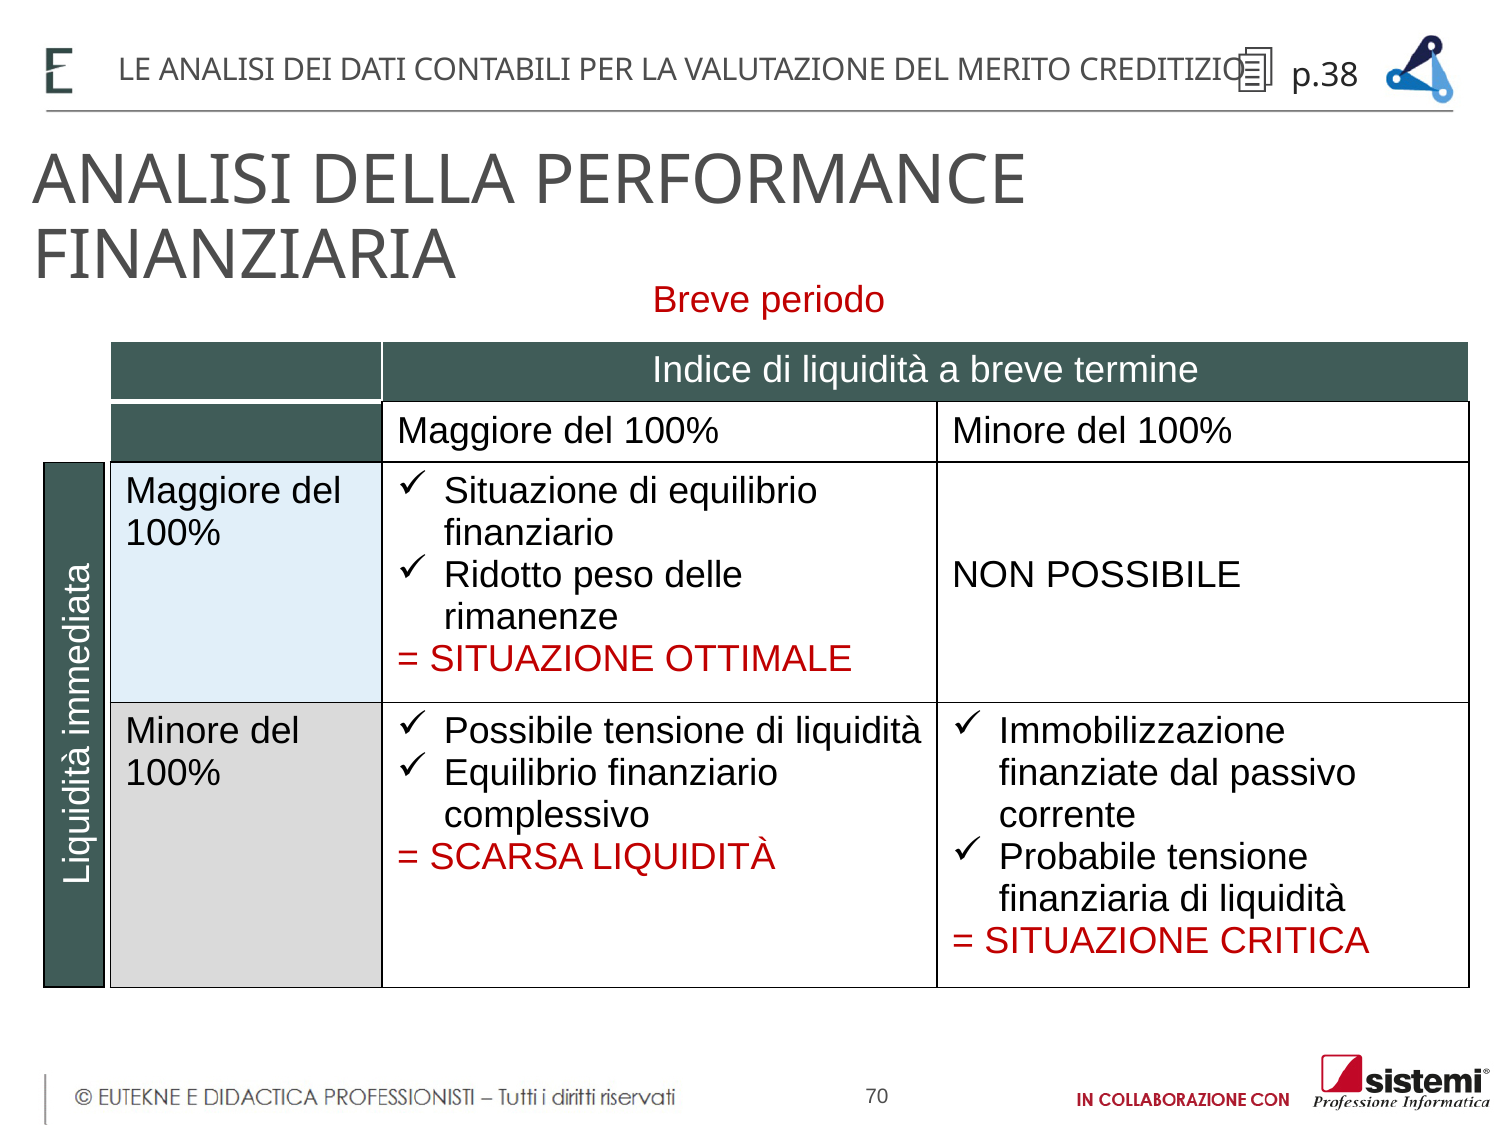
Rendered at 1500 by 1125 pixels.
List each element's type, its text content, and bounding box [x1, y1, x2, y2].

text_box LE ANALISI DEI DATI CONTABILI PER LA VALUTAZIONE DEL MERITO CREDITIZIO [103, 45, 1234, 96]
table_cell Maggiore del 100% [111, 463, 381, 702]
picture [0, 0, 1500, 1125]
table_header [111, 342, 381, 399]
table_cell [111, 404, 381, 461]
table_cell Possibile tensione di liquidità Equilibrio finanziario complessivo = SCARSA LIQUIDITÀ [383, 703, 936, 987]
table_header Indice di liquidità a breve termine [383, 342, 1468, 401]
table_cell Minore del 100% [938, 402, 1468, 461]
text_box ANALISI DELLA PERFORMANCE FINANZIARIA [17, 137, 1483, 232]
table_cell Maggiore del 100% [383, 402, 936, 461]
table_cell Situazione di equilibrio finanziario Ridotto peso delle rimanenze = SITUAZIONE OTTIMALE [383, 463, 936, 702]
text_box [1234, 45, 1388, 101]
text_box Liquidità immediata [44, 462, 104, 988]
text_box Breve periodo [103, 267, 1434, 327]
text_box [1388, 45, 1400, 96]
table_cell NON POSSIBILE [938, 463, 1468, 702]
table_cell Minore del 100% [111, 703, 381, 987]
table_cell Immobilizzazione finanziate dal passivo corrente Probabile tensione finanziaria di liquidità = SITUAZIONE CRITICA [938, 703, 1468, 987]
text_box 70 [681, 1075, 1072, 1117]
